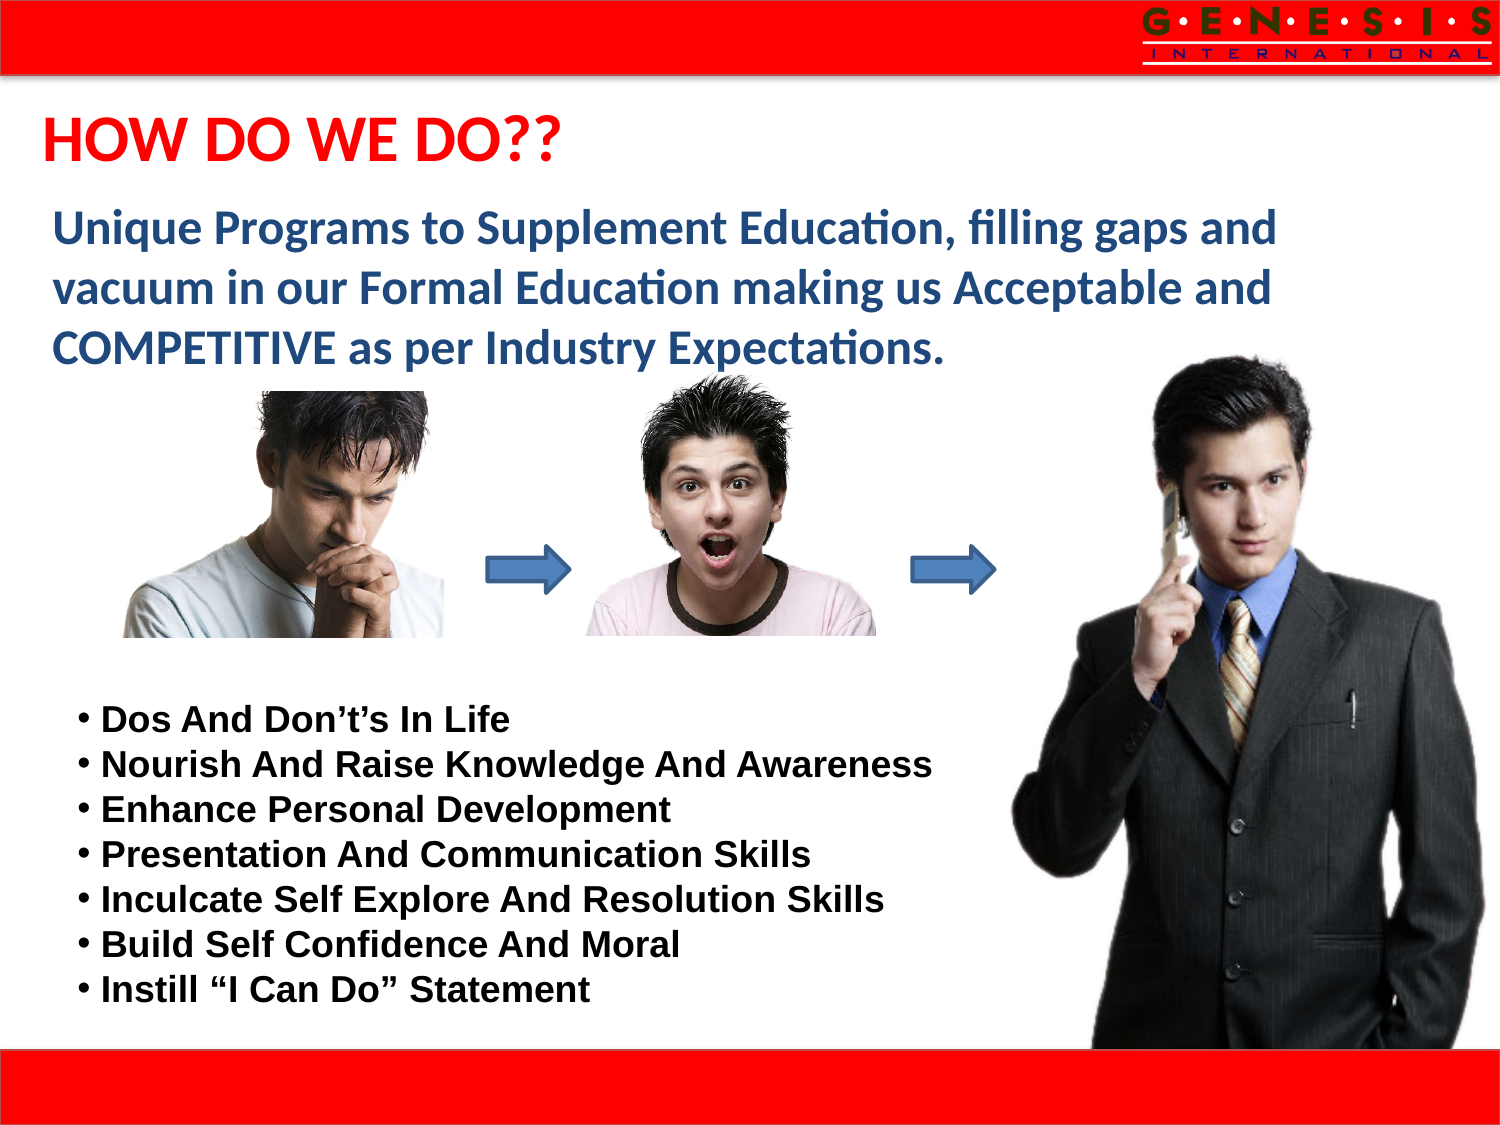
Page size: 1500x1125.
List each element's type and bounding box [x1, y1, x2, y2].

text_box [0, 0, 1500, 1125]
